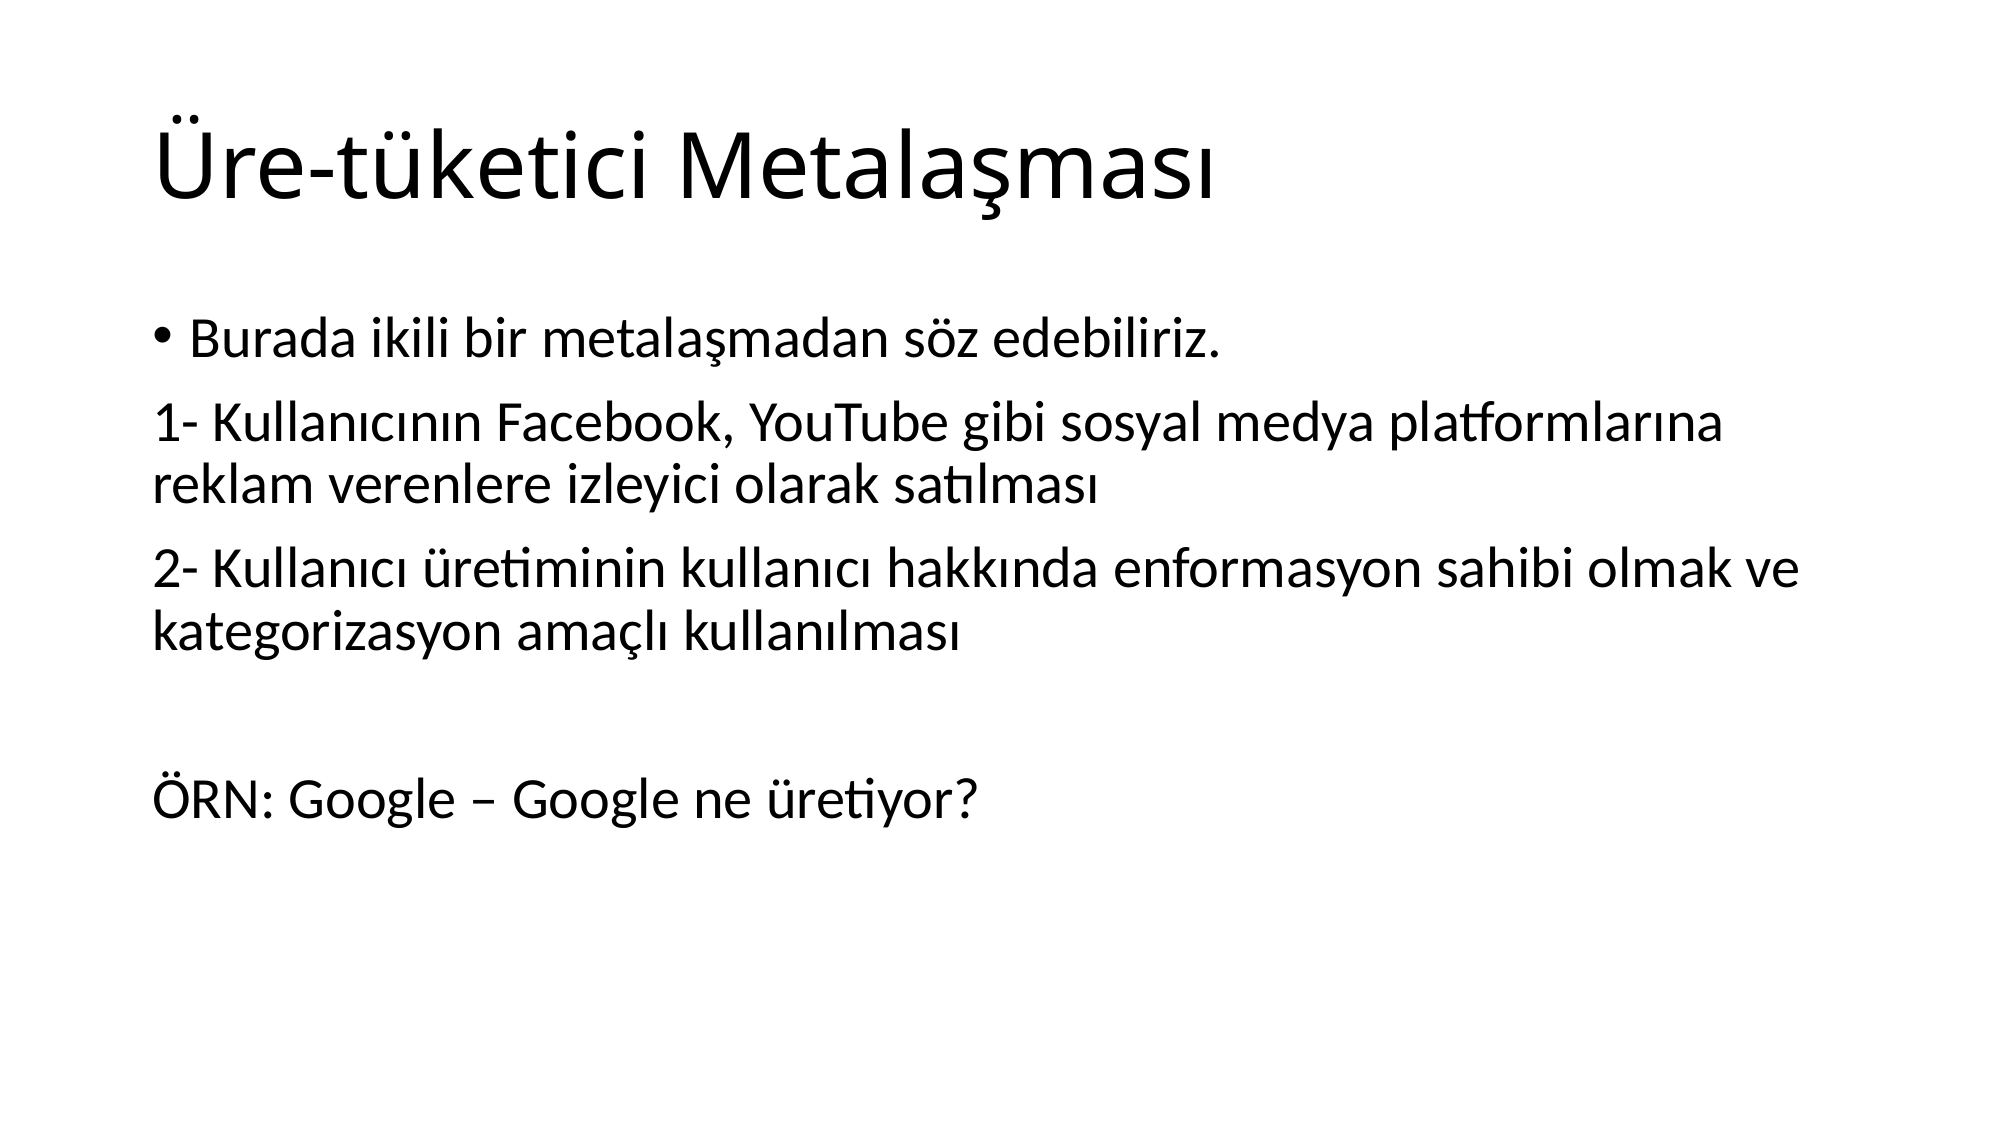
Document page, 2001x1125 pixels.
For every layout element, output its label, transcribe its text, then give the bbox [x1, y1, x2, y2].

title Üre-tüketici Metalaşması [137, 59, 1863, 278]
list Burada ikili bir metalaşmadan söz edebiliriz. 1- Kullanıcının Facebook, YouTube gibi sosyal medya platformlarına reklam verenlere izleyici olarak satılması 2- Kullanıcı üretiminin kullanıcı hakkında enformasyon sahibi olmak ve kategorizasyon amaçlı kullanılması ÖRN: Google – Google ne üretiyor? [137, 299, 1863, 1014]
